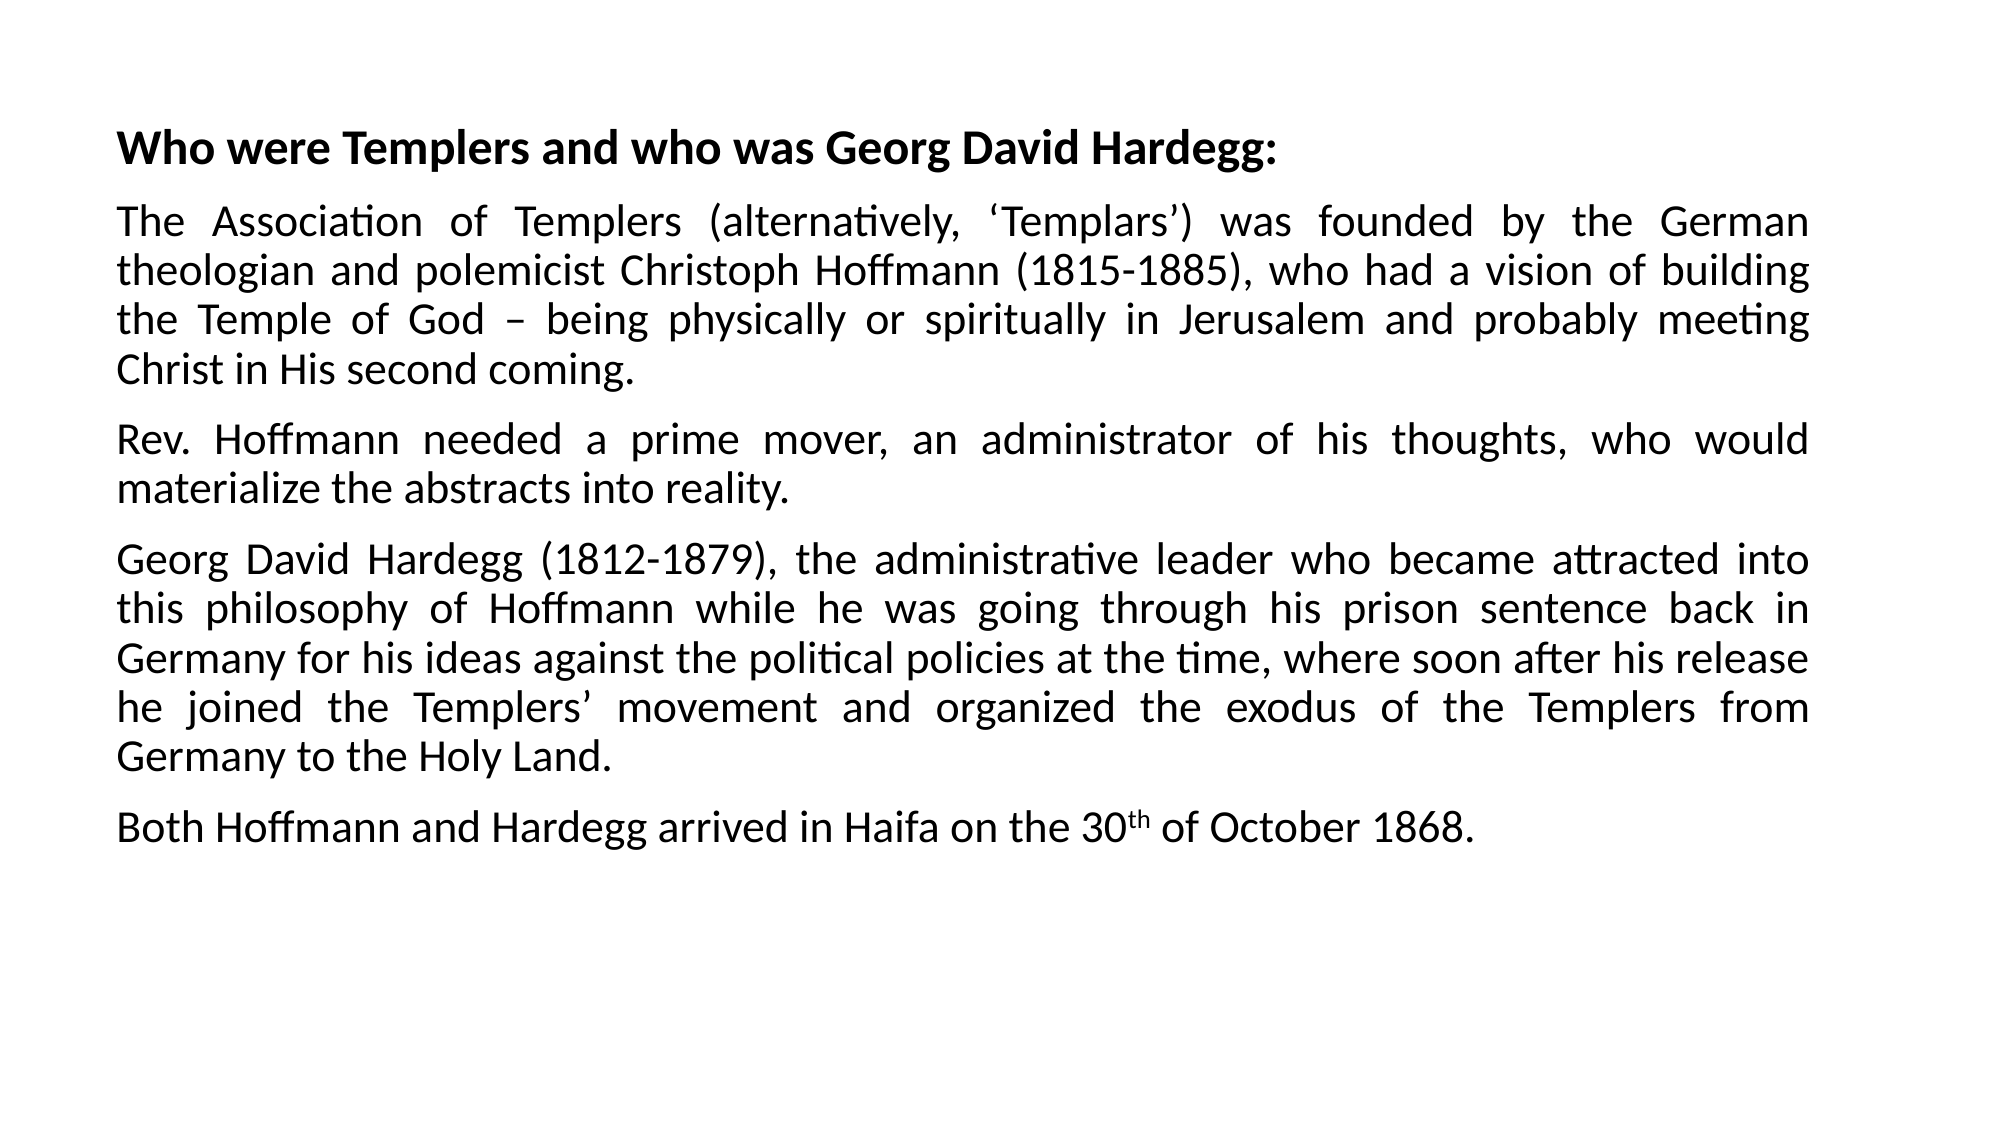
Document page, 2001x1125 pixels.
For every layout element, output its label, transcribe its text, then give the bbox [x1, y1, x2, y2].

list Who were Templers and who was Georg David Hardegg: The Association of Templers (alternatively, ‘Templars’) was founded by the German theologian and polemicist Christoph Hoffmann (1815-1885), who had a vision of building the Temple of God – being physically or spiritually in Jerusalem and probably meeting Christ in His second coming. Rev. Hoffmann needed a prime mover, an administrator of his thoughts, who would materialize the abstracts into reality. Georg David Hardegg (1812-1879), the administrative leader who became attracted into this philosophy of Hoffmann while he was going through his prison sentence back in Germany for his ideas against the political policies at the time, where soon after his release he joined the Templers’ movement and organized the exodus of the Templers from Germany to the Holy Land. Both Hoffmann and Hardegg arrived in Haifa on the 30th of October 1868. [101, 33, 1827, 1110]
